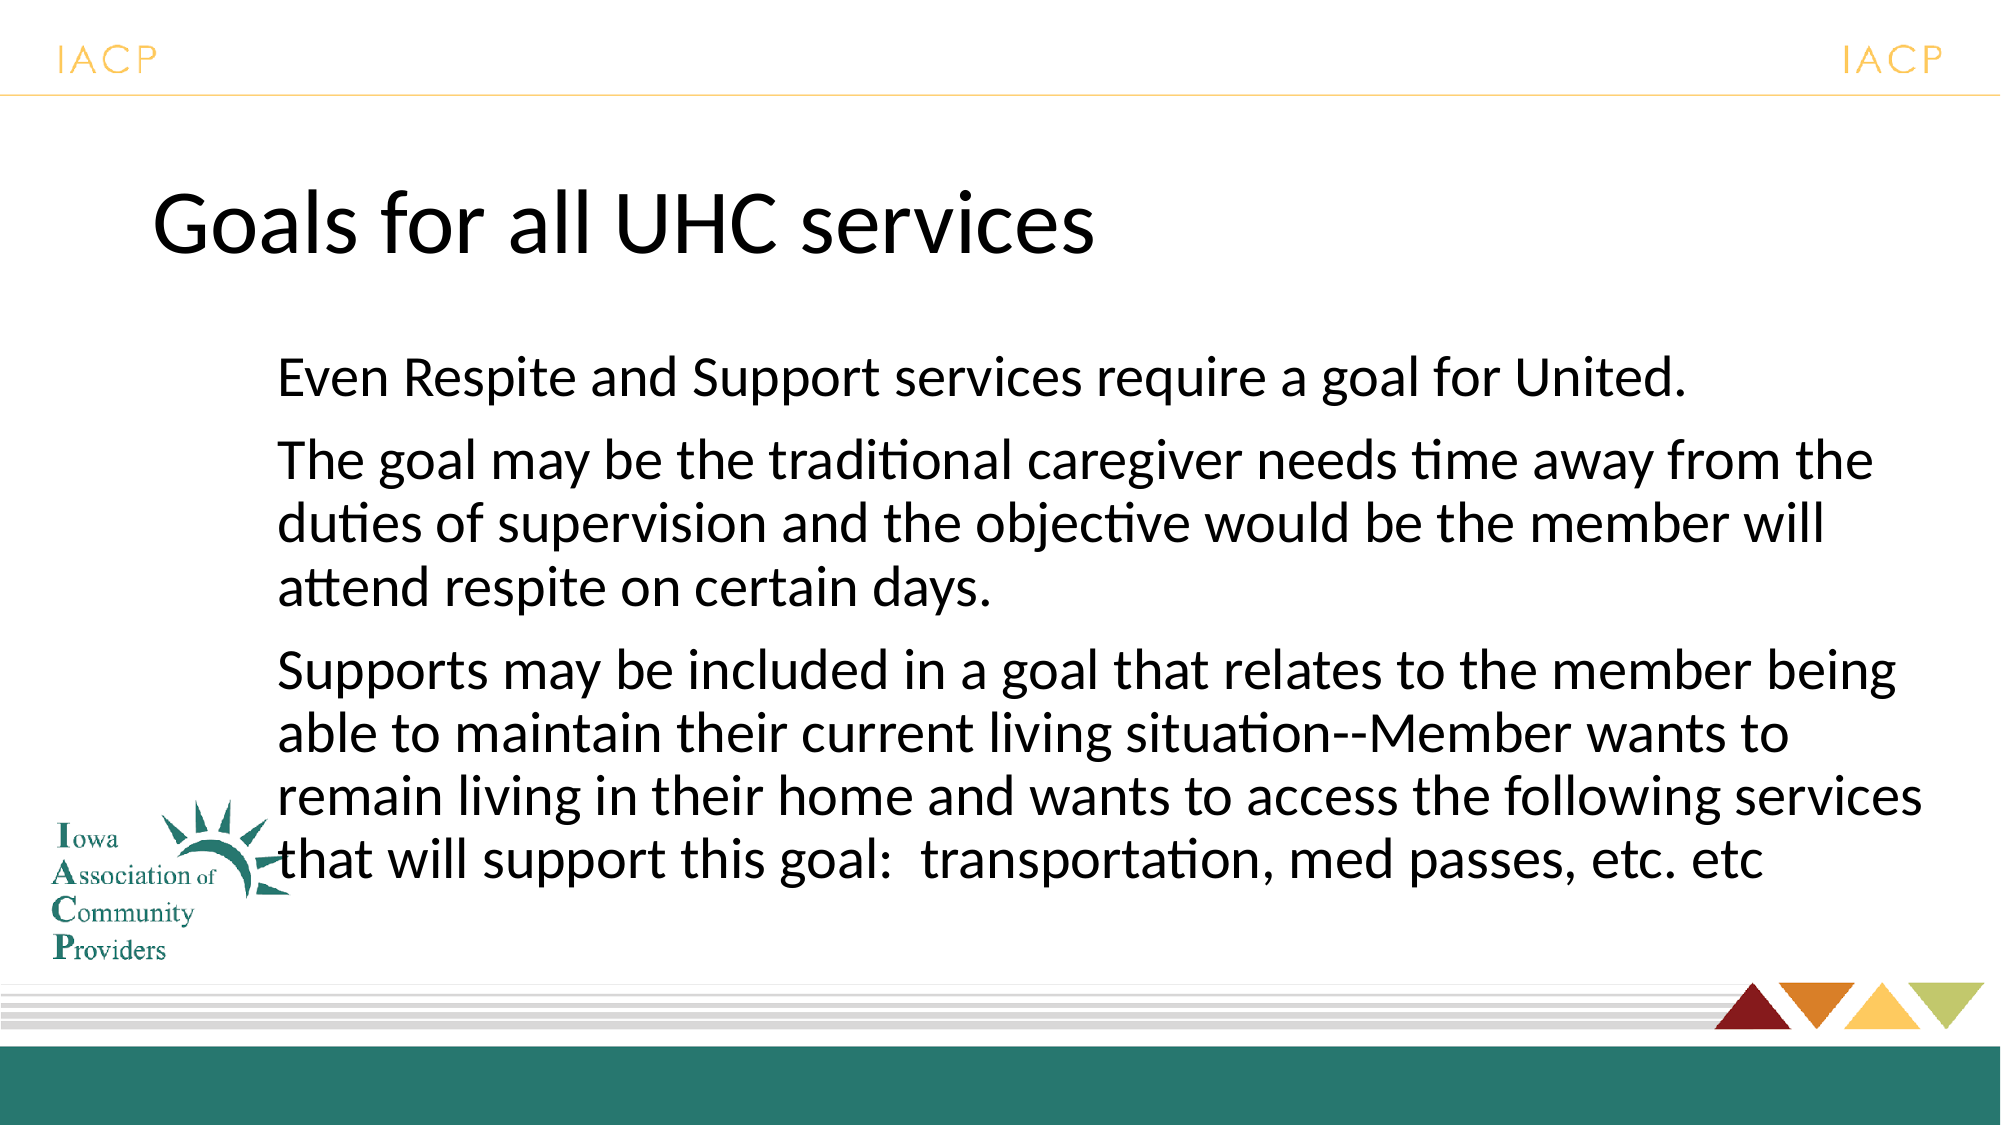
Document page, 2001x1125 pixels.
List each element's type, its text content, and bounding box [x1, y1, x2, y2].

title Goals for all UHC services [137, 59, 1863, 278]
list Even Respite and Support services require a goal for United. The goal may be the traditional caregiver needs time away from the duties of supervision and the objective would be the member will attend respite on certain days. Supports may be included in a goal that relates to the member being able to maintain their current living situation--Member wants to remain living in their home and wants to access the following services that will support this goal: transportation, med passes, etc. etc [225, 330, 1951, 1045]
picture [0, 0, 2001, 1125]
